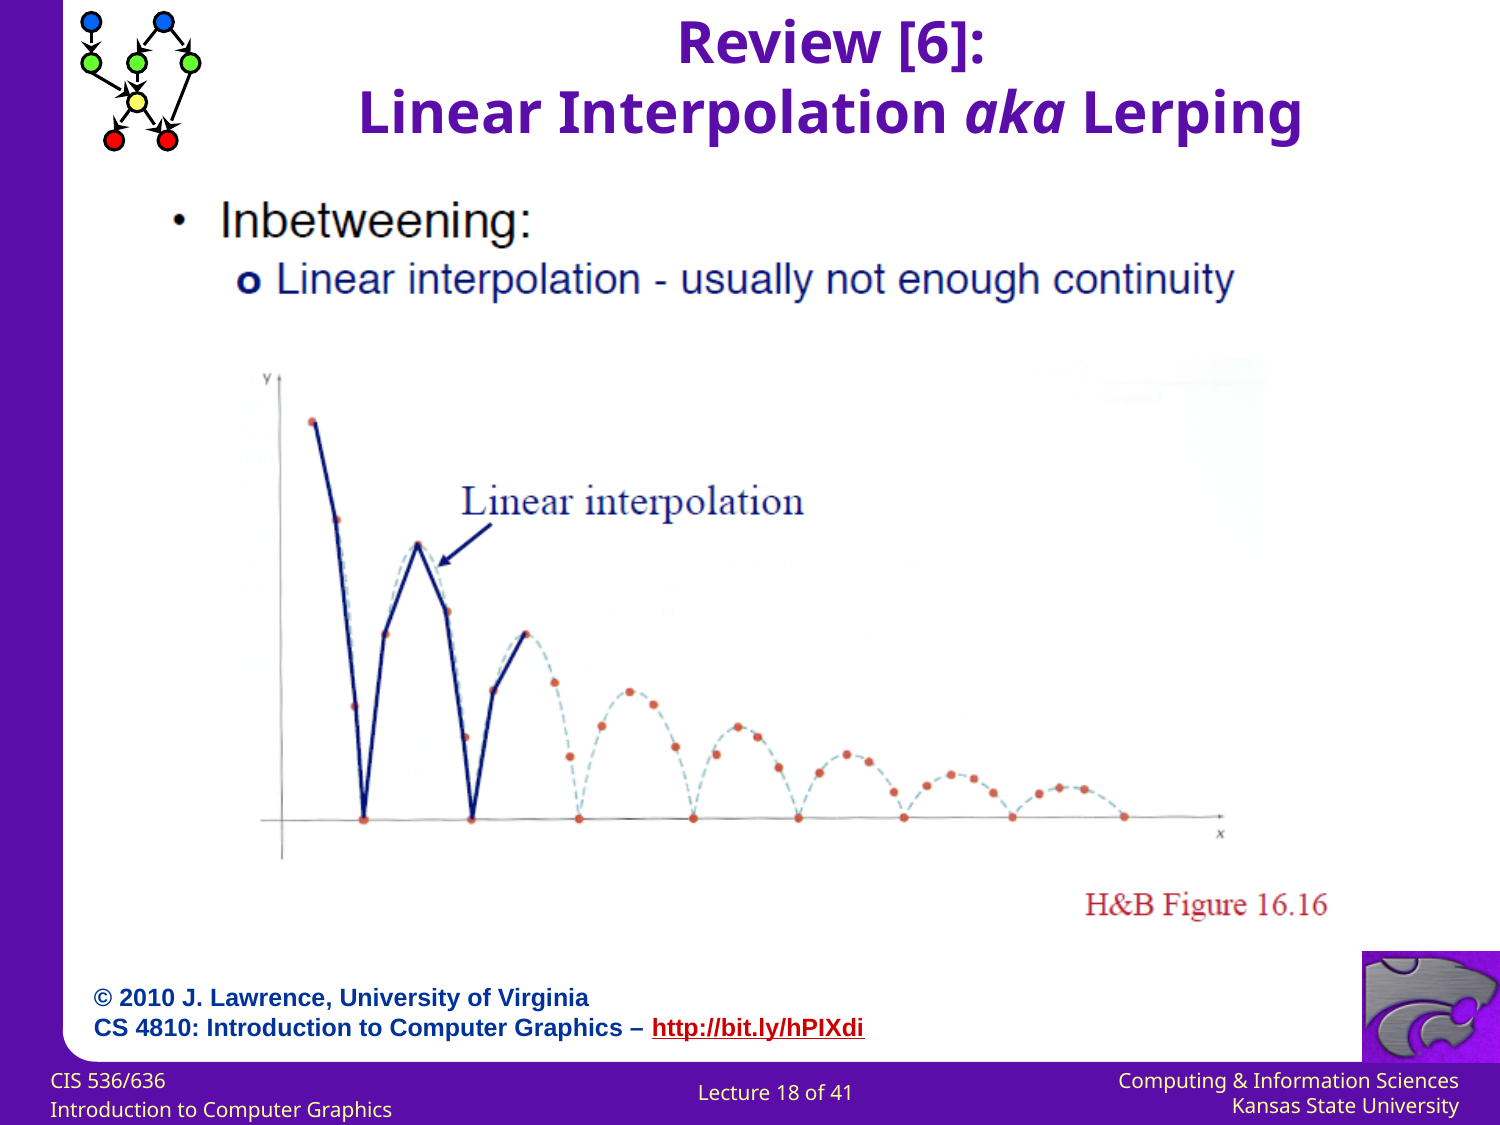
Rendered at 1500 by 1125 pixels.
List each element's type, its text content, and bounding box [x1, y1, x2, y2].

text_box © 2010 J. Lawrence, University of Virginia CS 4810: Introduction to Computer Graphics – http://bit.ly/hPIXdi [79, 974, 887, 1049]
picture [161, 197, 1339, 928]
picture [1362, 951, 1500, 1063]
text_box Review [6]: Linear Interpolation aka Lerping [187, 12, 1475, 138]
